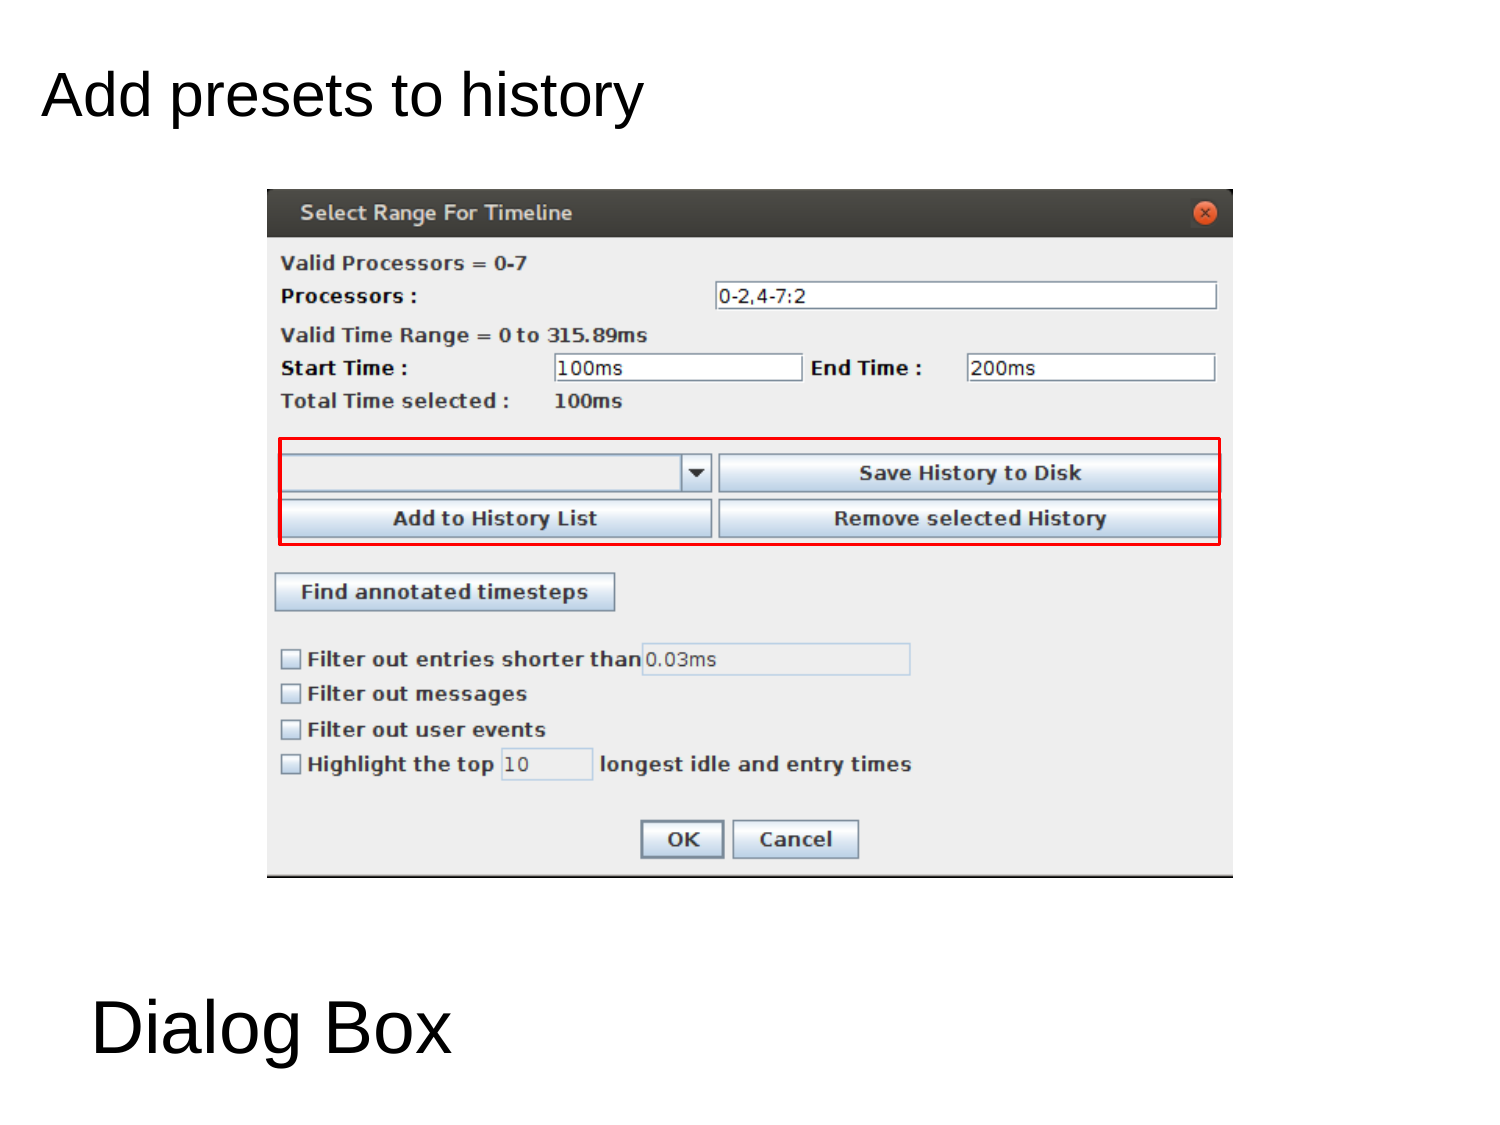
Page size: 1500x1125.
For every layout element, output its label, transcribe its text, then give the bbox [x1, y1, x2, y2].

list Dialog Box [75, 963, 1425, 1060]
picture [266, 189, 1233, 878]
text_box Add presets to history [26, 39, 1474, 136]
